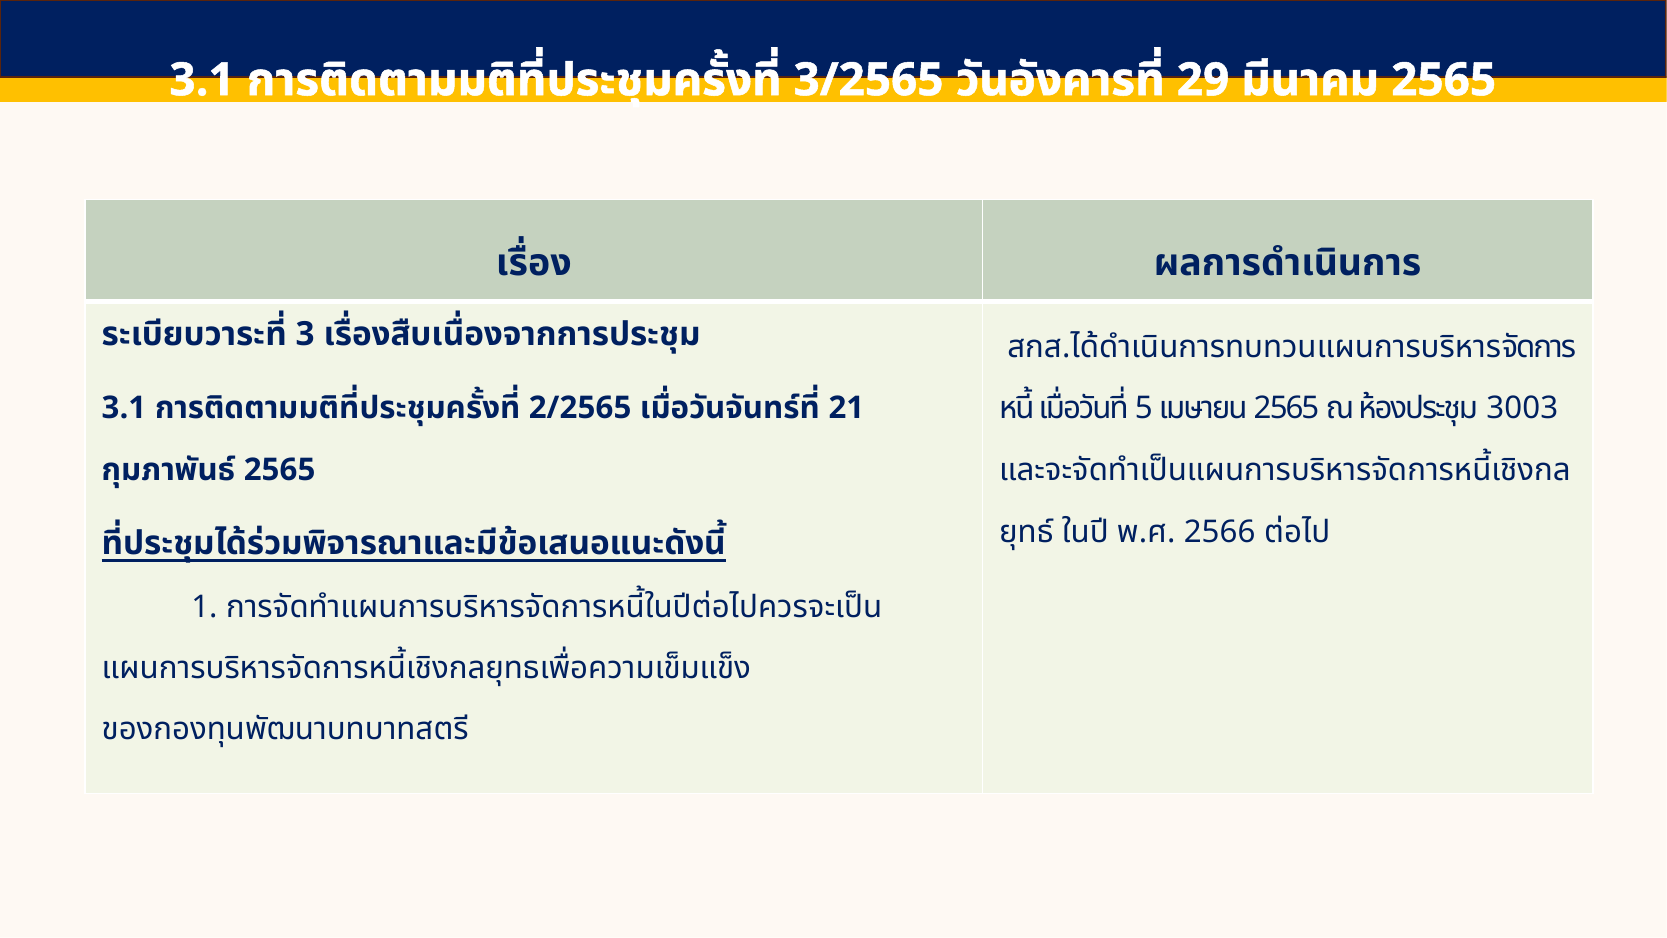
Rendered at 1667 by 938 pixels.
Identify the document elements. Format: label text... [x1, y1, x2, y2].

table_cell สกส.ได้ดำเนินการทบทวนแผนการบริหารจัดการหนี้ เมื่อวันที่ 5 เมษายน 2565 ณ ห้องประชุม 3003 และจะจัดทำเป็นแผนการบริหารจัดการหนี้เชิงกลยุทธ์ ในปี พ.ศ. 2566 ต่อไป [983, 304, 1592, 793]
text_box [0, 78, 1667, 102]
table_header ผลการดำเนินการ [983, 200, 1592, 299]
table_cell ระเบียบวาระที่ 3 เรื่องสืบเนื่องจากการประชุม 3.1 การติดตามมติที่ประชุมครั้งที่ 2/2565 เมื่อวันจันทร์ที่ 21 กุมภาพันธ์ 2565 ที่ประชุมได้ร่วมพิจารณาและมีข้อเสนอแนะดังนี้ 1. การจัดทำแผนการบริหารจัดการหนี้ในปีต่อไปควรจะเป็นแผนการบริหารจัดการหนี้เชิงกลยุทธเพื่อความเข็มแข็ง ของกองทุนพัฒนาบทบาทสตรี [86, 304, 982, 793]
text_box 3.1 การติดตามมติที่ประชุมครั้งที่ 3/2565 วันอังคารที่ 29 มีนาคม 2565 [0, 0, 1667, 78]
table_header เรื่อง [86, 200, 982, 299]
